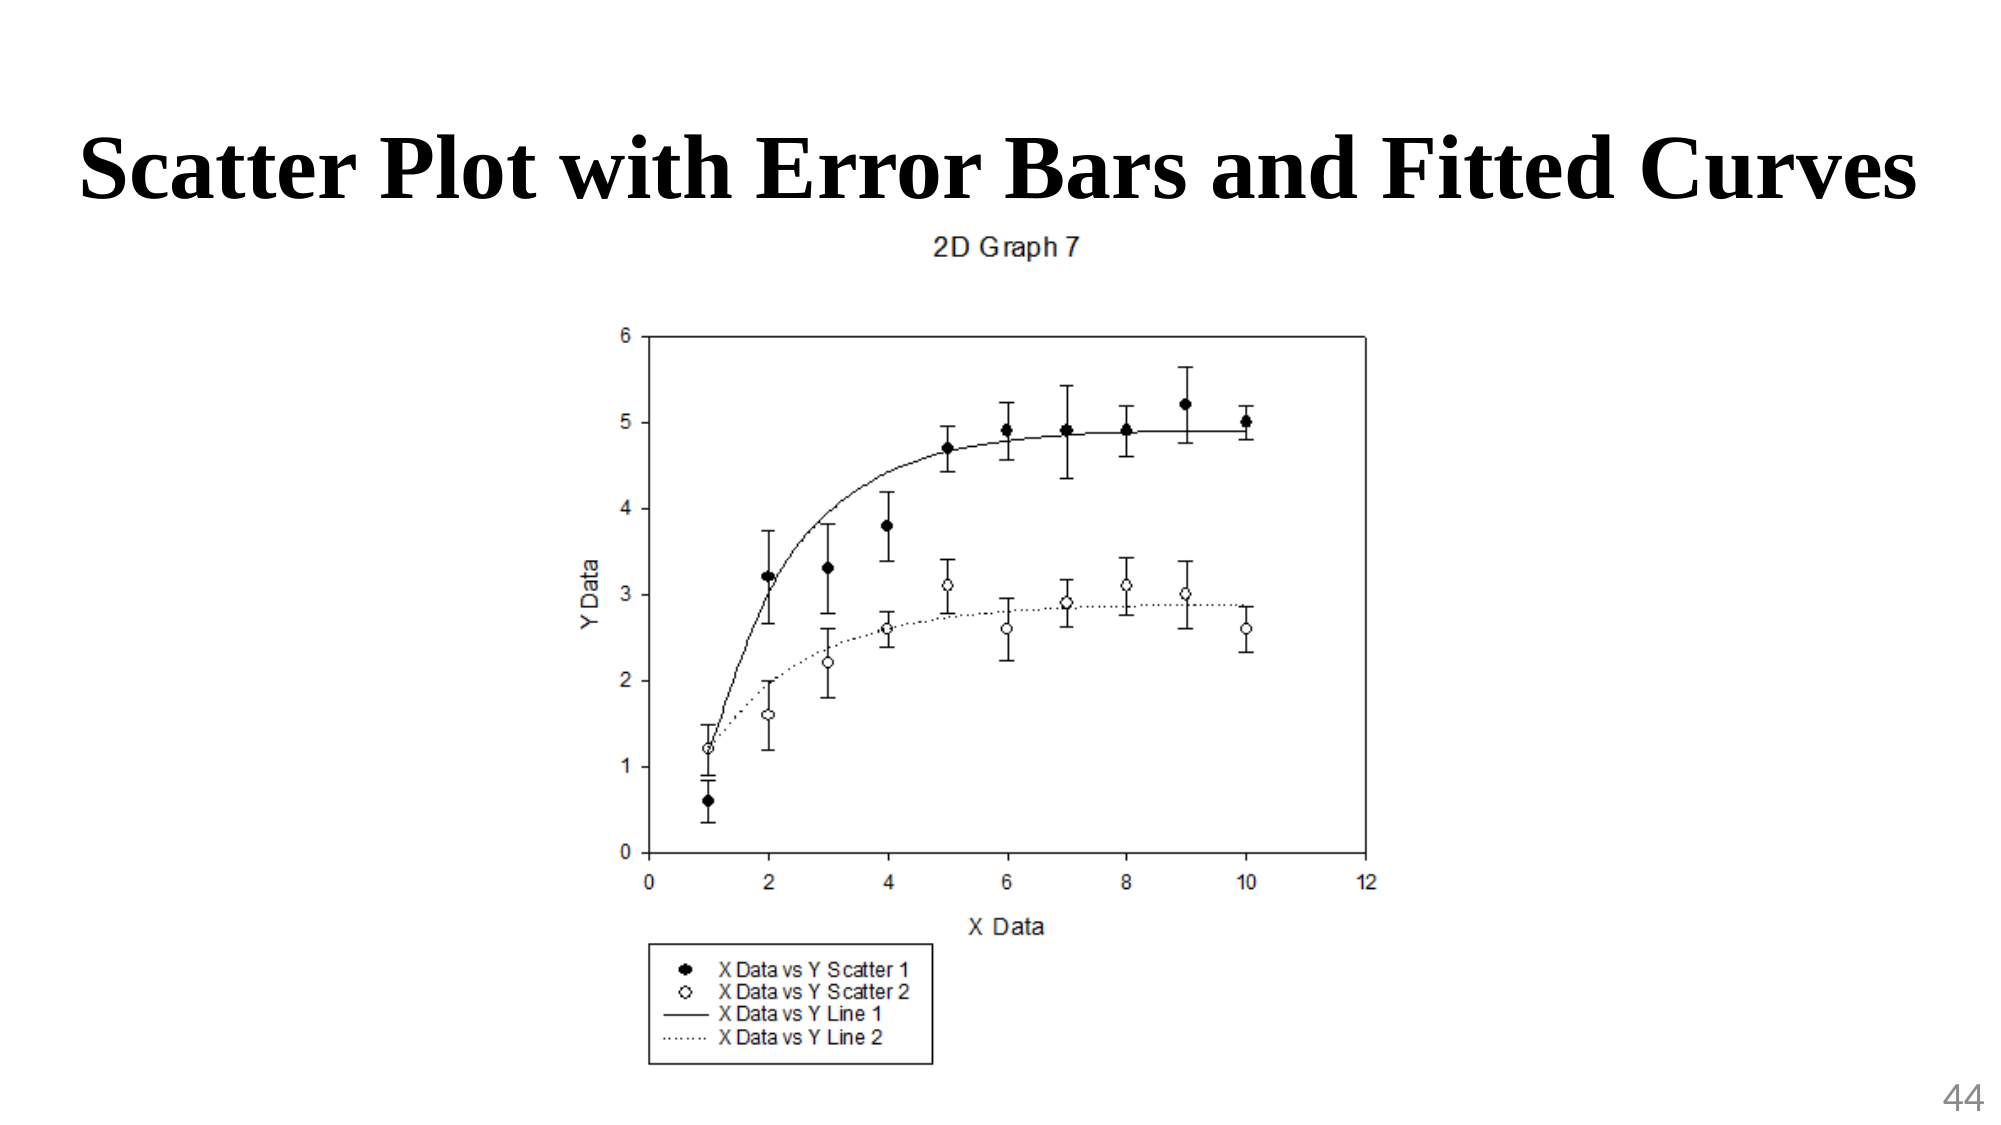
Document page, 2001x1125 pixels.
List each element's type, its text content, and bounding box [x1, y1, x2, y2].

title Scatter Plot with Error Bars and Fitted Curves [0, 59, 2000, 278]
slide_number 44 [1550, 1065, 2000, 1125]
picture [566, 203, 1443, 1082]
